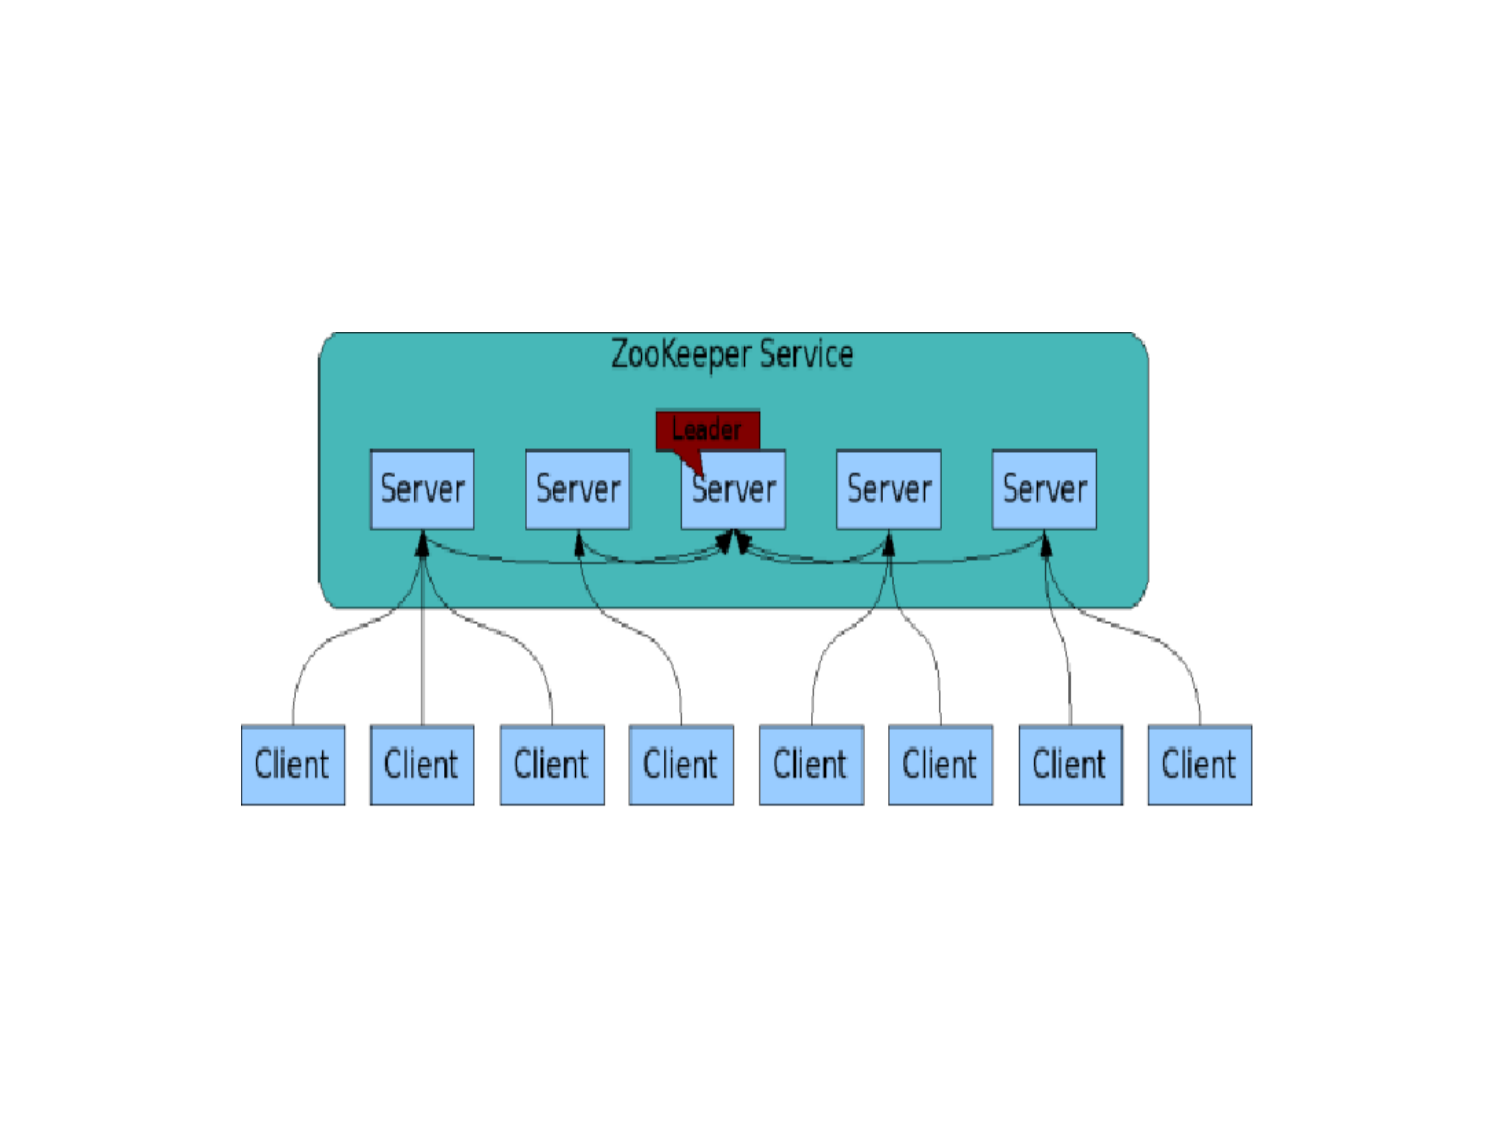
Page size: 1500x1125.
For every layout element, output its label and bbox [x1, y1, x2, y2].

picture [241, 332, 1255, 808]
